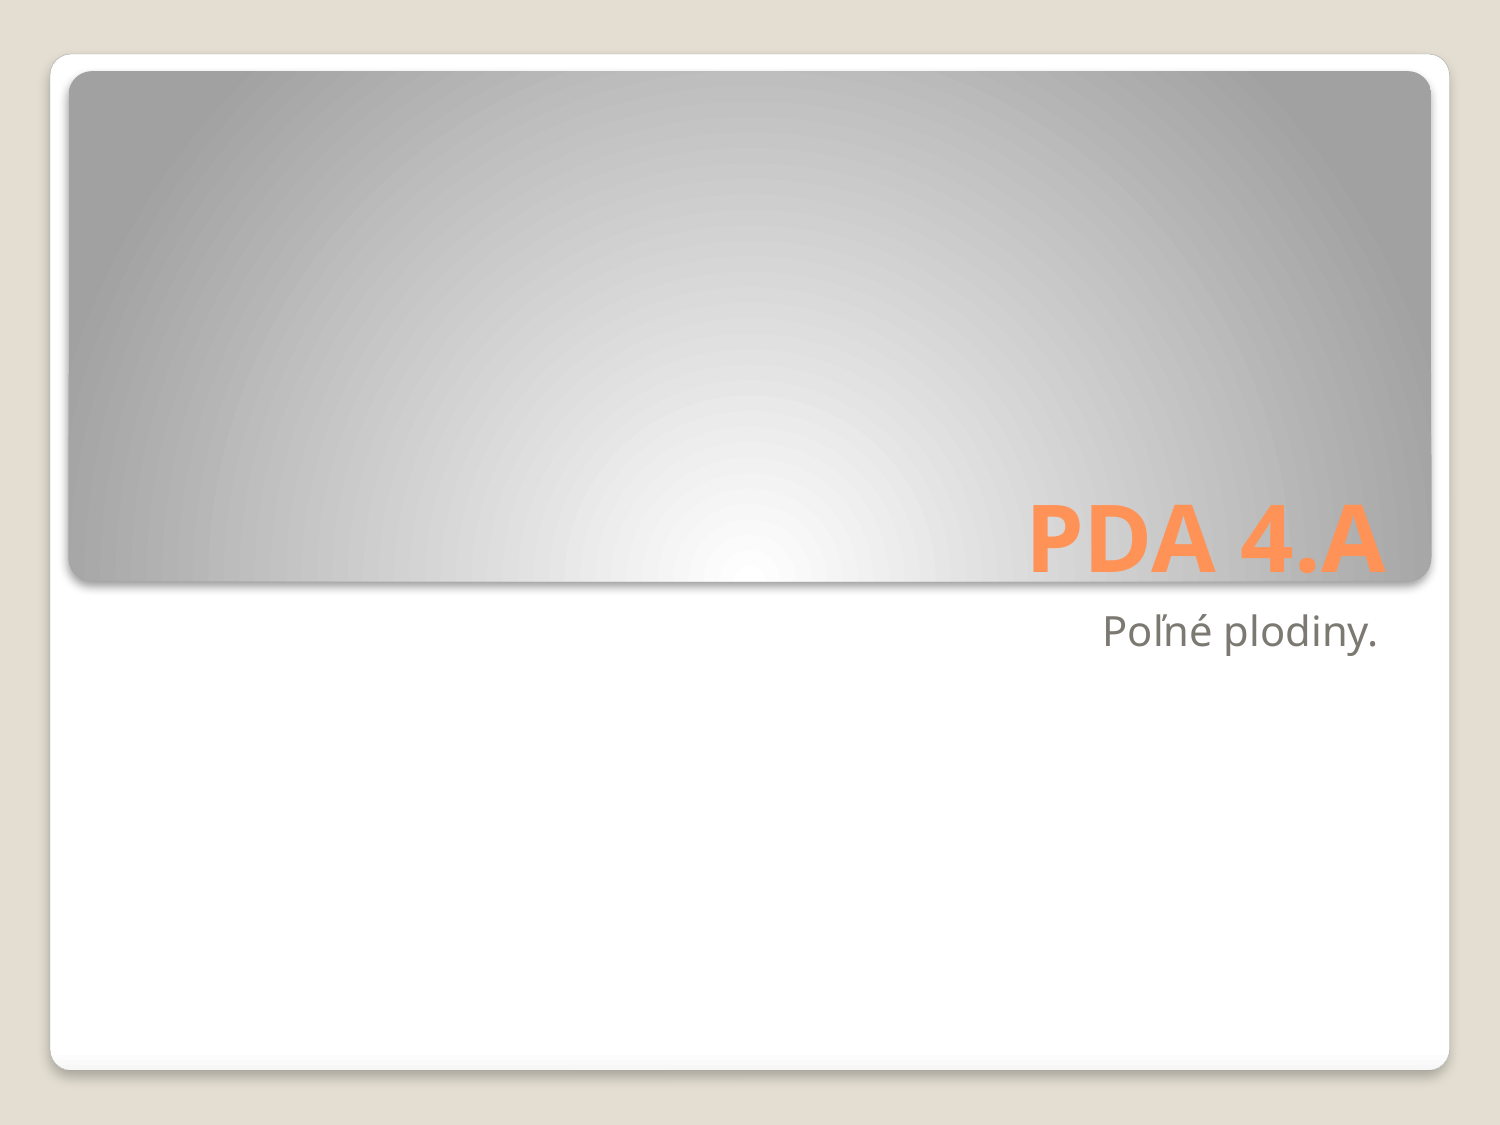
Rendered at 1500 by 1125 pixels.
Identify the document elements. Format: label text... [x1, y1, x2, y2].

subtitle Poľné plodiny. [118, 604, 1394, 755]
title PDA 4.A [118, 298, 1394, 599]
